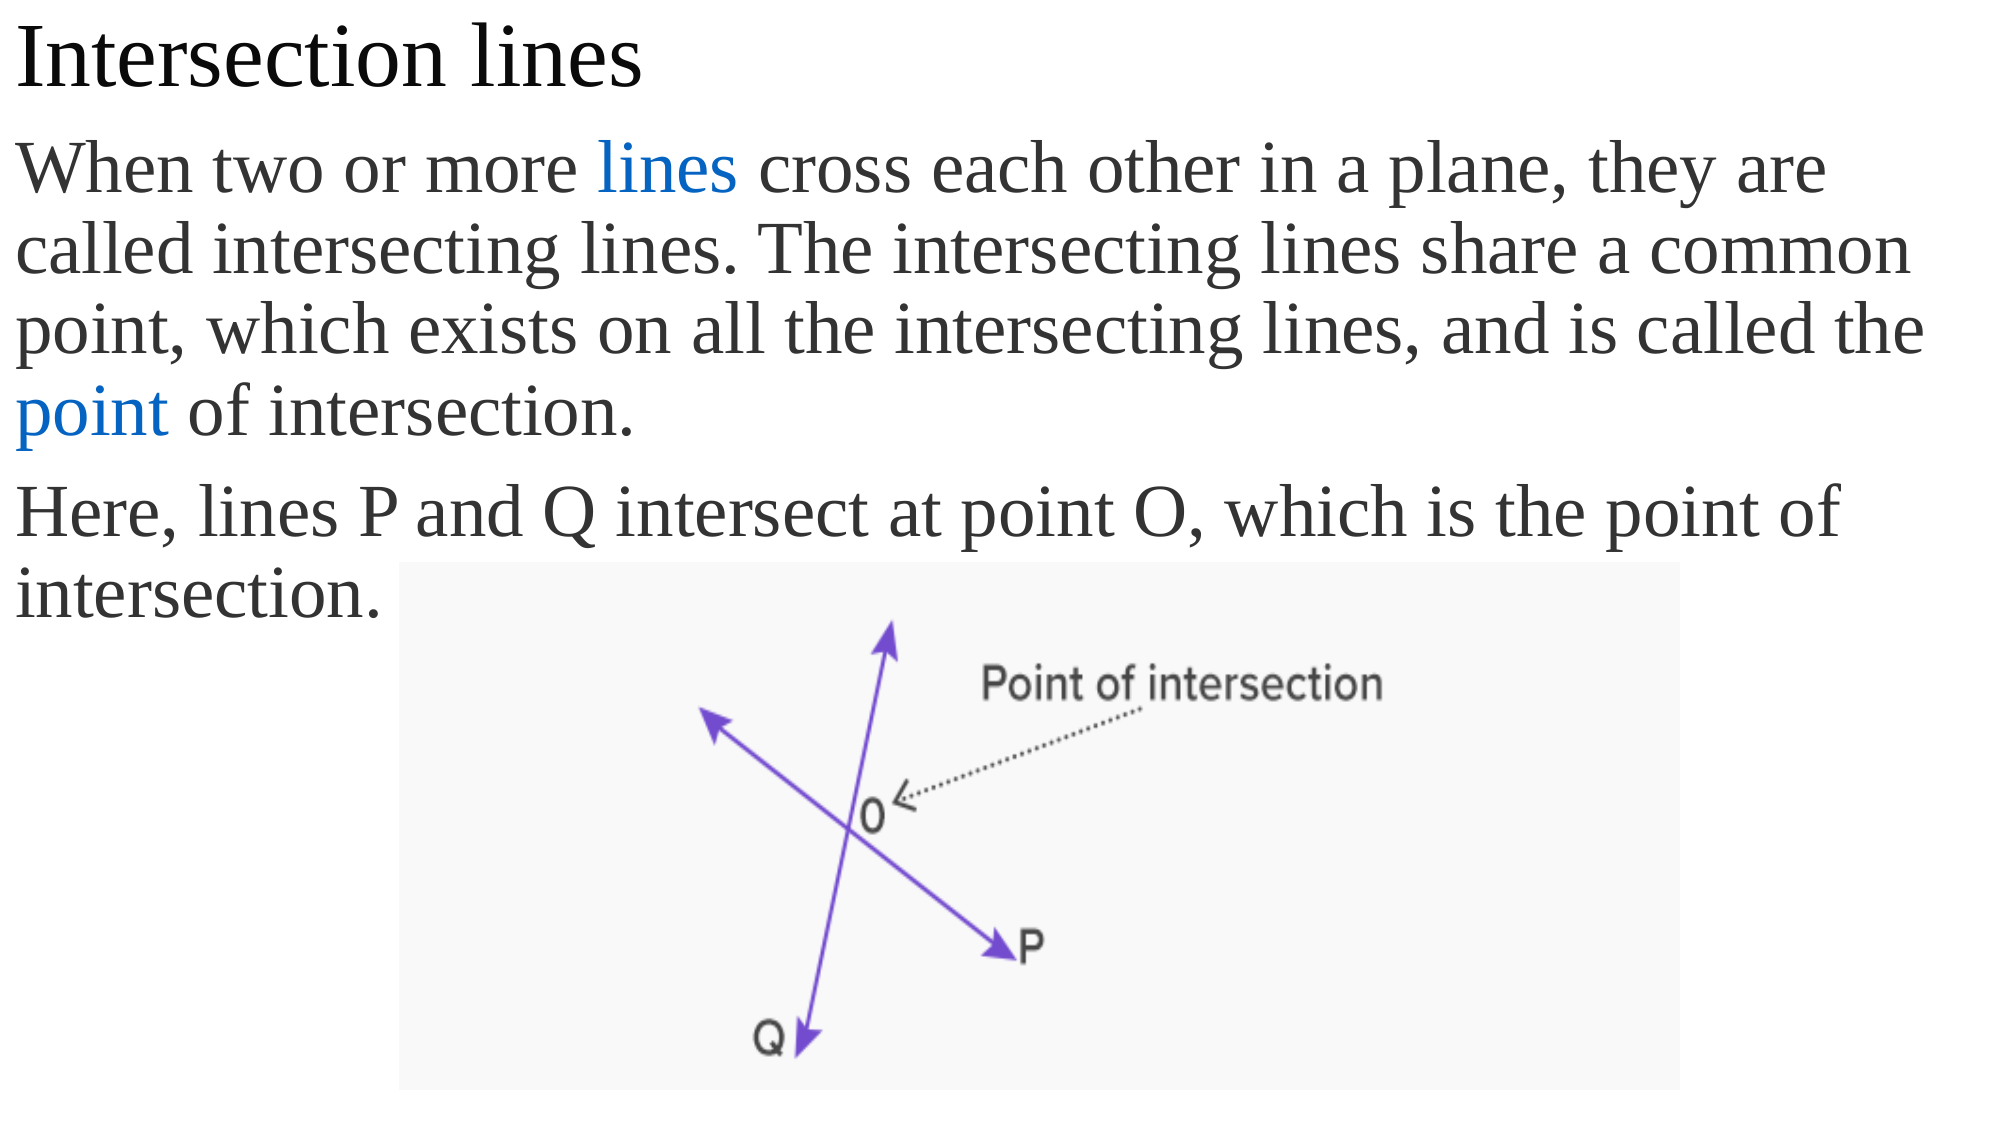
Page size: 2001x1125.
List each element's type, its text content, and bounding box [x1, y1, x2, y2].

picture [399, 562, 1680, 1090]
list Intersection lines When two or more lines cross each other in a plane, they are called intersecting lines. The intersecting lines share a common point, which exists on all the intersecting lines, and is called the point of intersection. Here, lines P and Q intersect at point O, which is the point of intersection. [0, 0, 2000, 1125]
